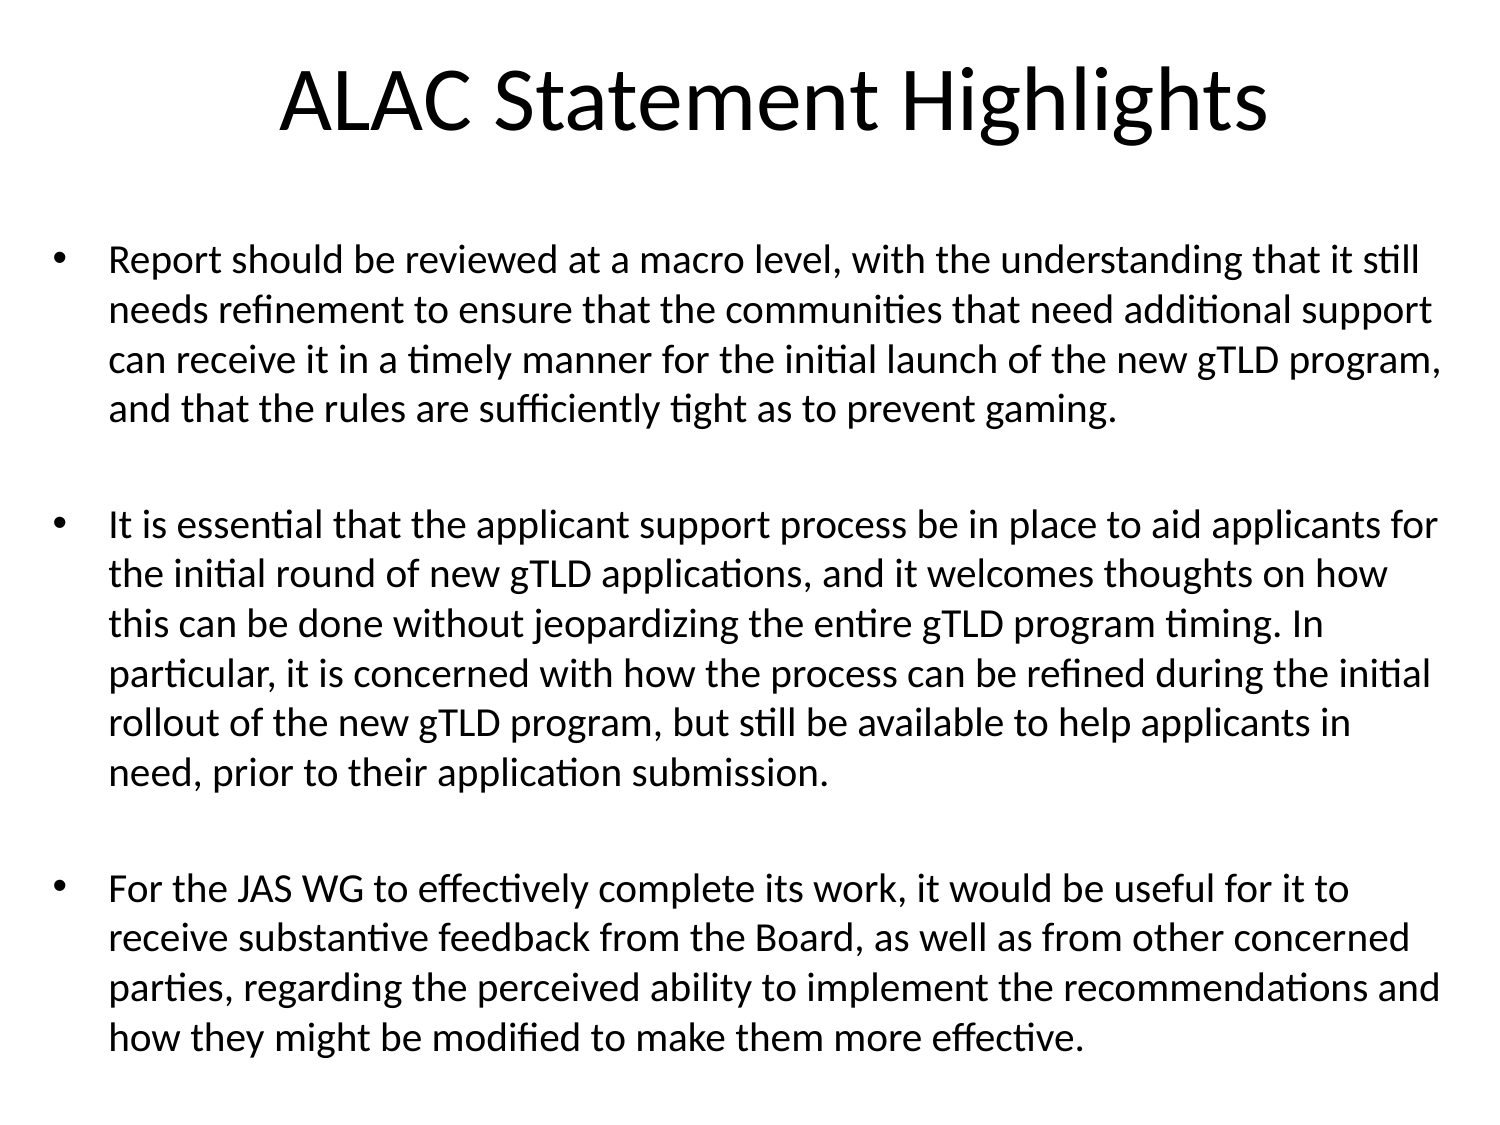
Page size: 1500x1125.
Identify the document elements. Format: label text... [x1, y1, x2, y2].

title ALAC Statement Highlights [99, 0, 1450, 188]
list Report should be reviewed at a macro level, with the understanding that it still needs refinement to ensure that the communities that need additional support can receive it in a timely manner for the initial launch of the new gTLD program, and that the rules are sufficiently tight as to prevent gaming. It is essential that the applicant support process be in place to aid applicants for the initial round of new gTLD applications, and it welcomes thoughts on how this can be done without jeopardizing the entire gTLD program timing. In particular, it is concerned with how the process can be refined during the initial rollout of the new gTLD program, but still be available to help applicants in need, prior to their application submission. For the JAS WG to effectively complete its work, it would be useful for it to receive substantive feedback from the Board, as well as from other concerned parties, regarding the perceived ability to implement the recommendations and how they might be modified to make them more effective. [37, 224, 1463, 1088]
